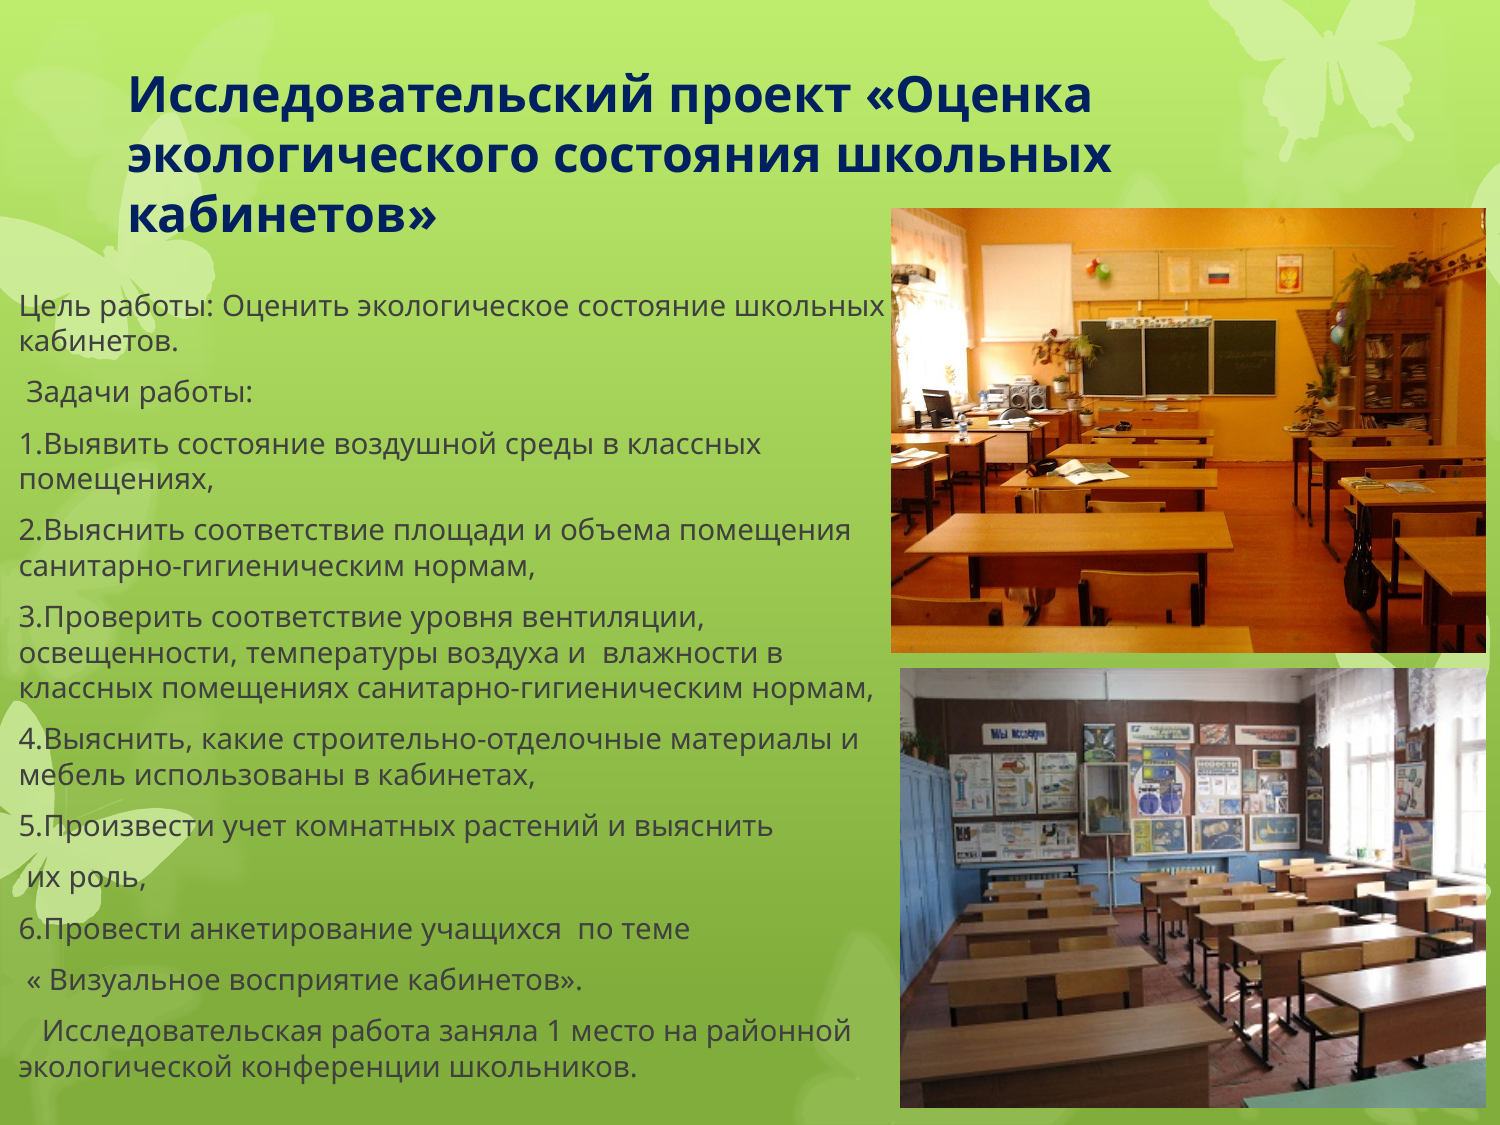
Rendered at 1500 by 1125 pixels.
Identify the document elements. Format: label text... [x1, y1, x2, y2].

title Исследовательский проект «Оценка экологического состояния школьных кабинетов» [112, 42, 1335, 263]
picture [899, 668, 1486, 1109]
picture [891, 207, 1486, 654]
list Цель работы: Оценить экологическое состояние школьных кабинетов. Задачи работы: 1.Выявить состояние воздушной среды в классных помещениях, 2.Выяснить соответствие площади и объема помещения санитарно-гигиеническим нормам, 3.Проверить соответствие уровня вентиляции, освещенности, температуры воздуха и влажности в классных помещениях санитарно-гигиеническим нормам, 4.Выяснить, какие строительно-отделочные материалы и мебель использованы в кабинетах, 5.Произвести учет комнатных растений и выяснить их роль, 6.Провести анкетирование учащихся по теме « Визуальное восприятие кабинетов». Исследовательская работа заняла 1 место на районной экологической конференции школьников. [3, 278, 937, 1094]
